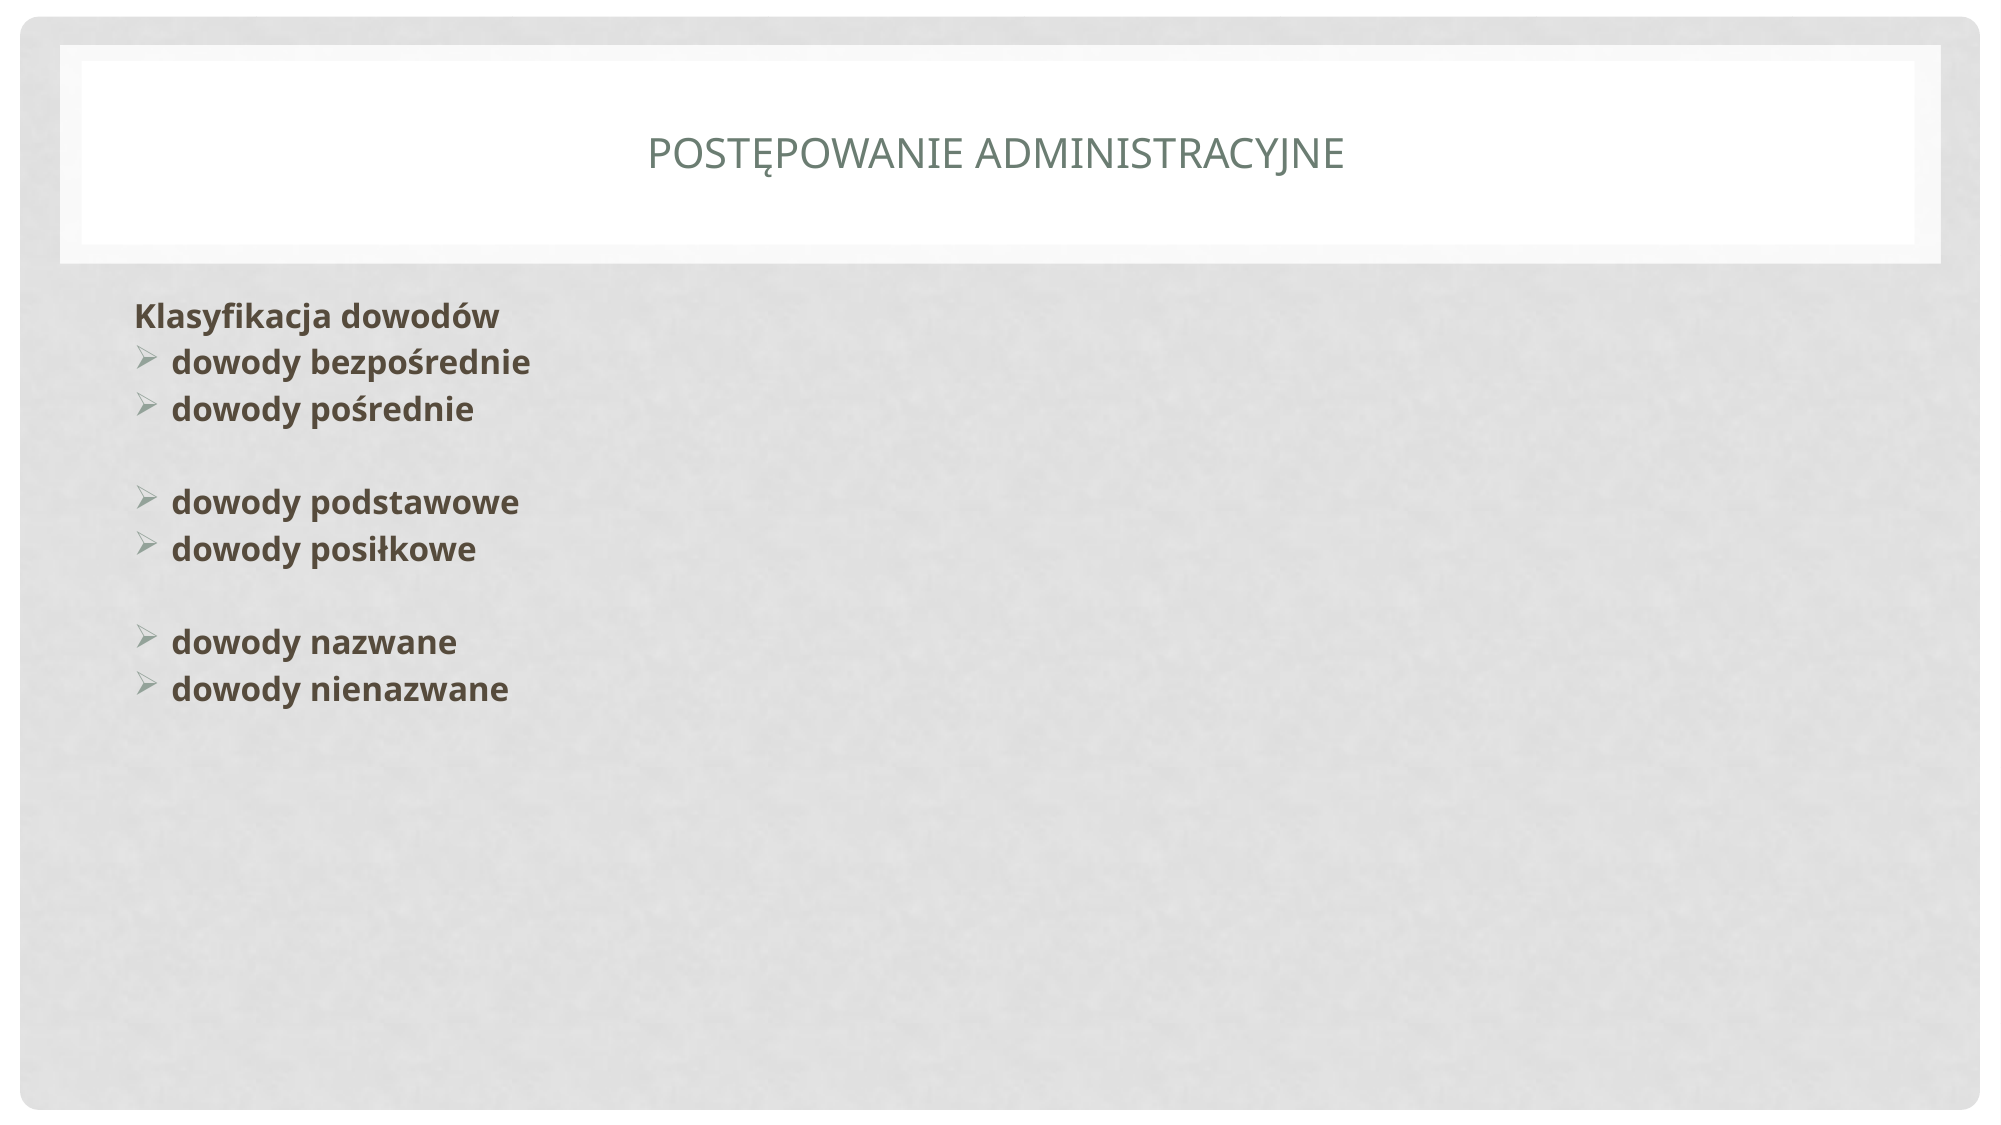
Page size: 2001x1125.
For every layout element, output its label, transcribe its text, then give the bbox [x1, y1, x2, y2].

title Postępowanie administracyjne [93, 66, 1900, 238]
list Klasyfikacja dowodów dowody bezpośrednie dowody pośrednie dowody podstawowe dowody posiłkowe dowody nazwane dowody nienazwane [99, 287, 1900, 1005]
